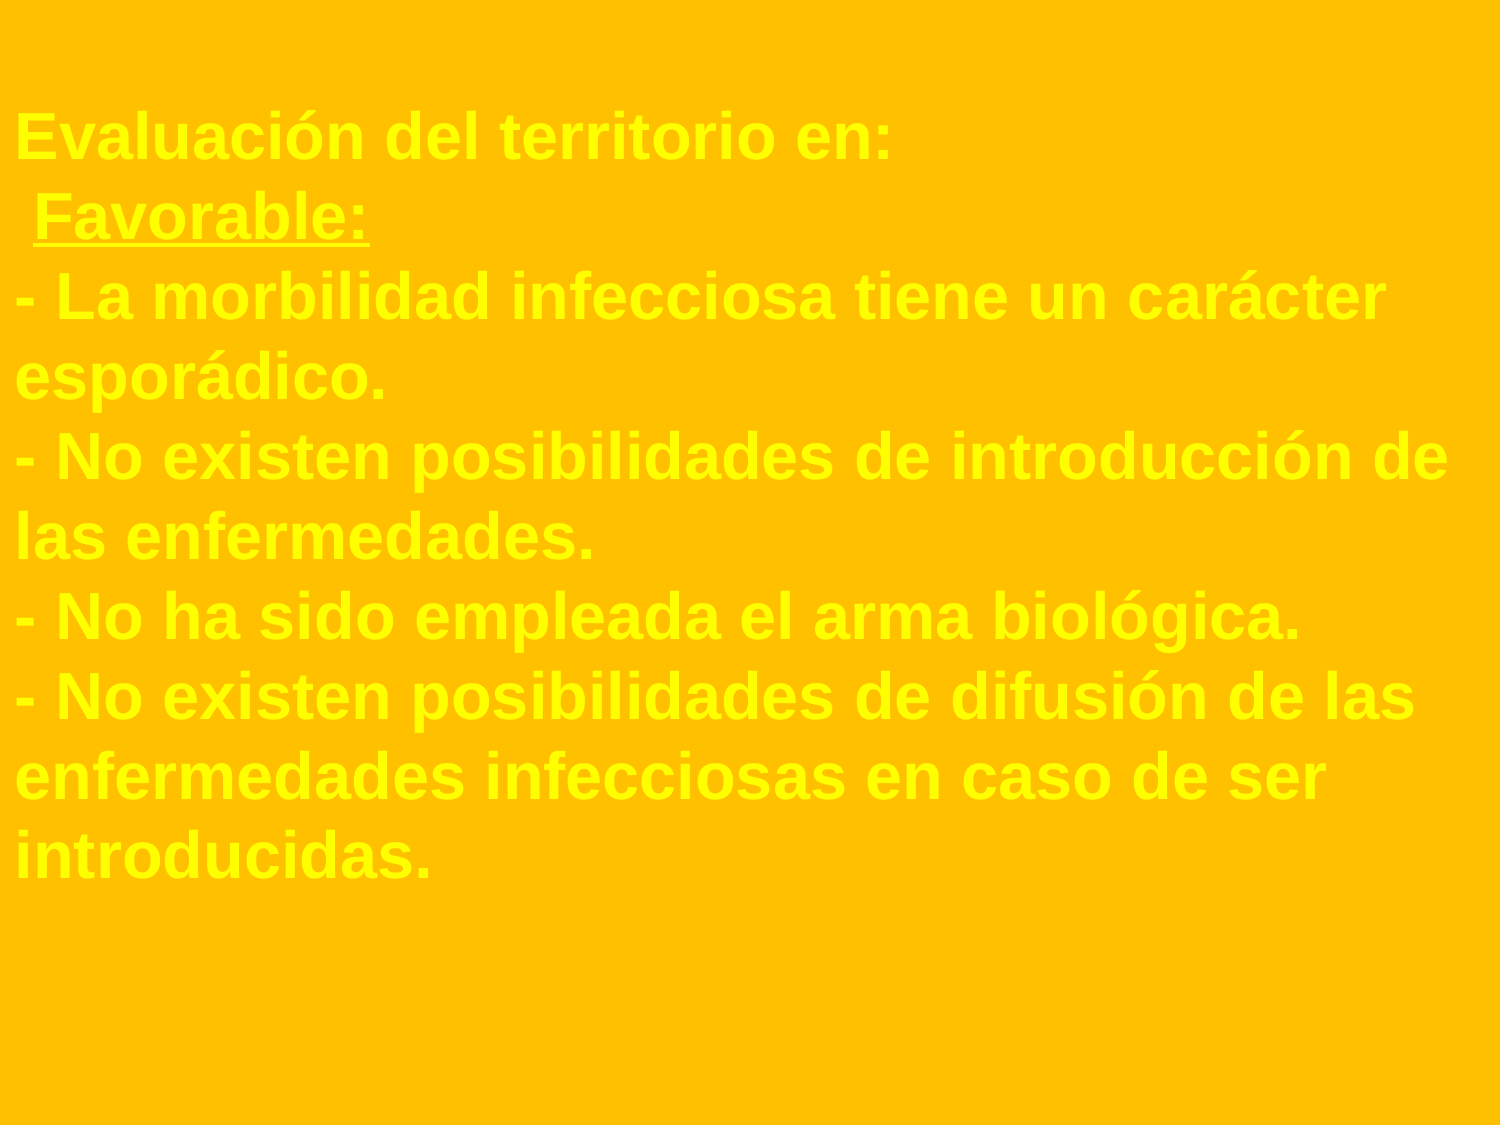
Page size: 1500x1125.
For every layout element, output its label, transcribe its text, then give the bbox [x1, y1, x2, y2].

text_box Evaluación del territorio en: Favorable: - La morbilidad infecciosa tiene un carácter esporádico. - No existen posibilidades de introducción de las enfermedades. - No ha sido empleada el arma biológica. - No existen posibilidades de difusión de las enfermedades infecciosas en caso de ser introducidas. [0, 85, 1500, 900]
